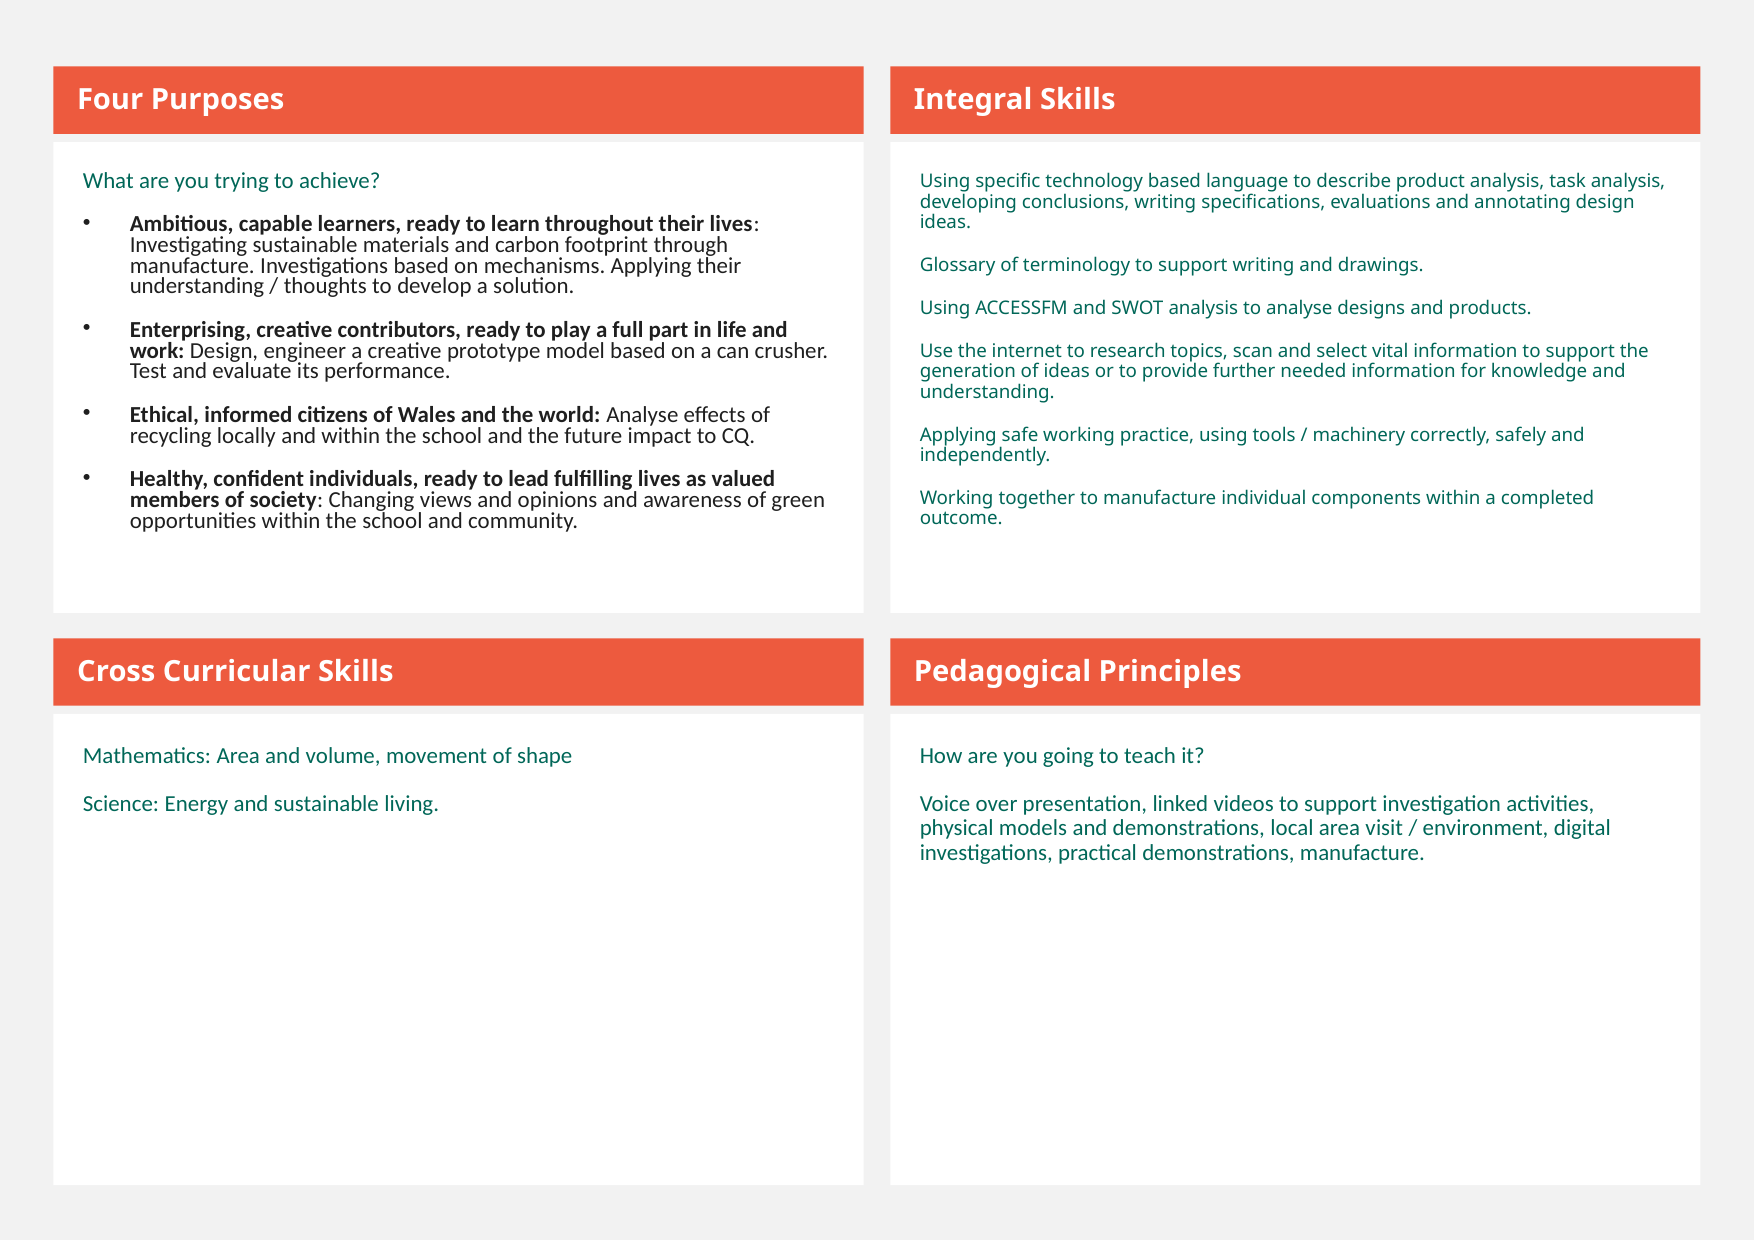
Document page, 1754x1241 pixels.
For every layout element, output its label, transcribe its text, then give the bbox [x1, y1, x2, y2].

list Four Purposes [53, 66, 864, 134]
list Cross Curricular Skills [53, 638, 864, 706]
list Pedagogical Principles [890, 638, 1701, 706]
list Integral Skills [890, 66, 1701, 134]
list Mathematics: Area and volume, movement of shape Science: Energy and sustainable living. [53, 713, 864, 1186]
list How are you going to teach it? Voice over presentation, linked videos to support investigation activities, physical models and demonstrations, local area visit / environment, digital investigations, practical demonstrations, manufacture. [890, 713, 1701, 1186]
list Using specific technology based language to describe product analysis, task analysis, developing conclusions, writing specifications, evaluations and annotating design ideas.​ Glossary of terminology to support writing and drawings.​ Using ACCESSFM and SWOT analysis to analyse designs and products.​ Use the internet to research topics, scan and select vital information to support the generation of ideas or to provide further needed information for knowledge and understanding. Applying safe working practice, using tools / machinery correctly, safely and independently. Working together to manufacture individual components within a completed outcome. [890, 142, 1701, 613]
list What are you trying to achieve? Ambitious, capable learners, ready to learn throughout their lives: Investigating sustainable materials and carbon footprint through manufacture. Investigations based on mechanisms. Applying their understanding / thoughts to develop a solution. Enterprising, creative contributors, ready to play a full part in life and work: Design, engineer a creative prototype model based on a can crusher. Test and evaluate its performance. Ethical, informed citizens of Wales and the world: Analyse effects of recycling locally and within the school and the future impact to CQ. Healthy, confident individuals, ready to lead fulfilling lives as valued members of society: Changing views and opinions and awareness of green opportunities within the school and community. [53, 142, 864, 613]
